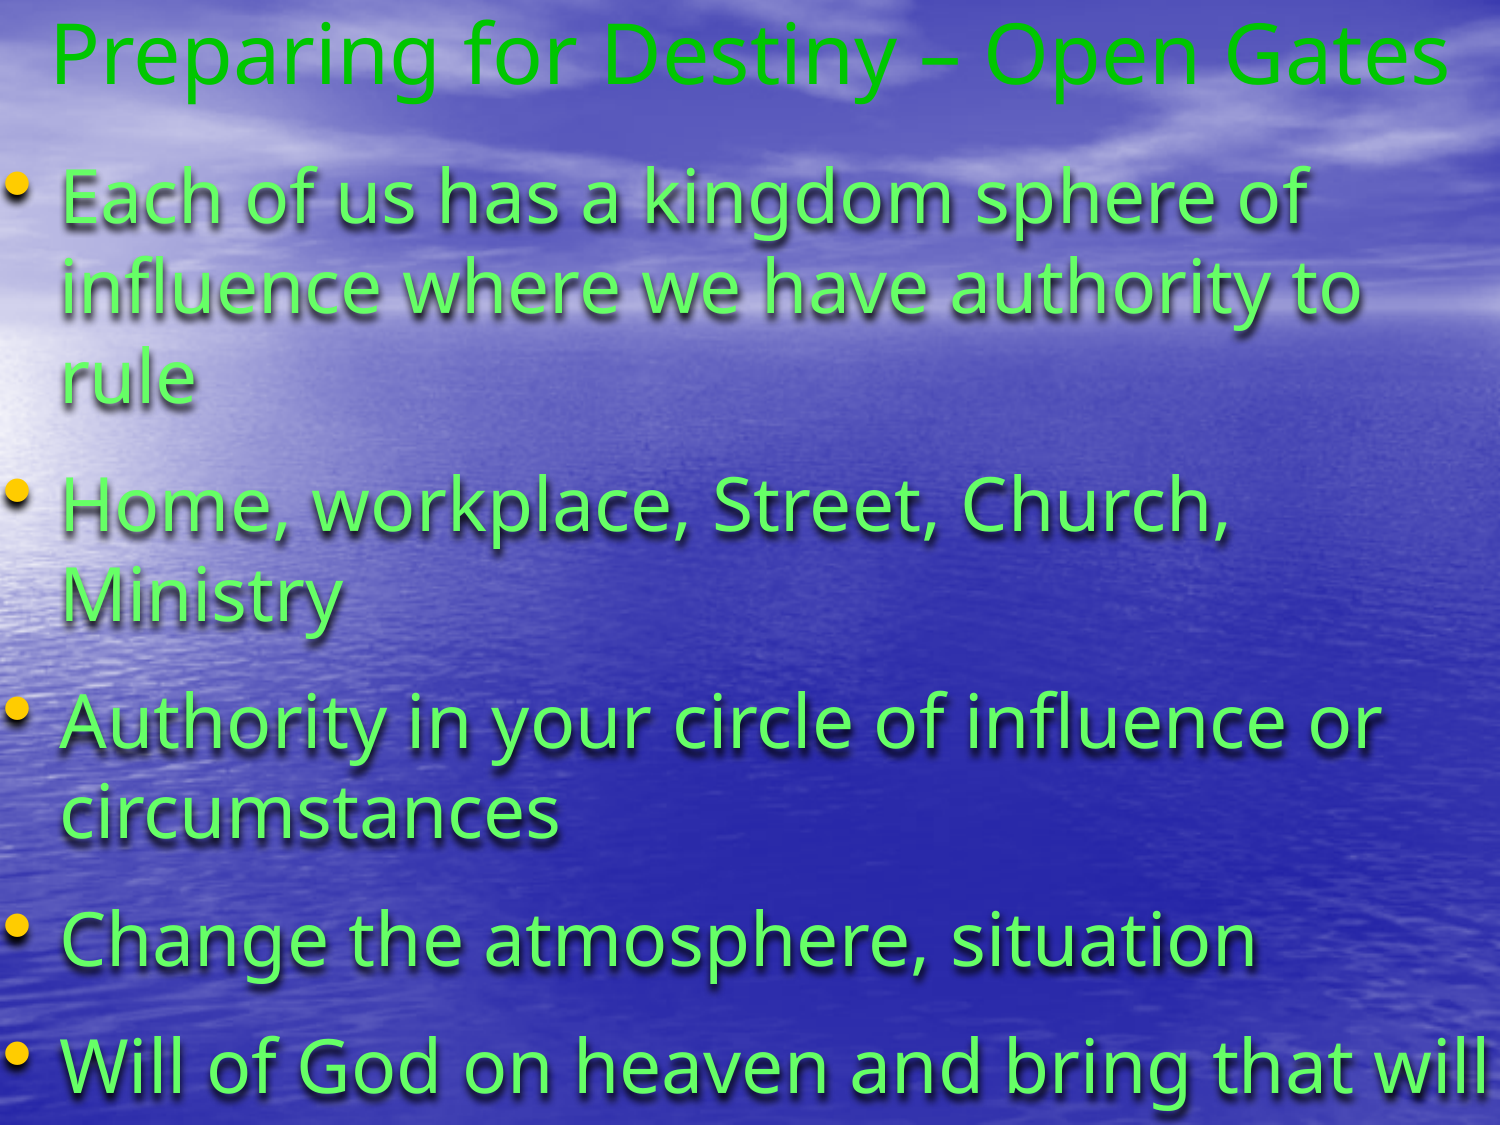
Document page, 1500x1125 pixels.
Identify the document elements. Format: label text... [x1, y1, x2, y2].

title Preparing for Destiny – Open Gates [1, 0, 1500, 125]
list Each of us has a kingdom sphere of influence where we have authority to rule Home, workplace, Street, Church, Ministry Authority in your circle of influence or circumstances Change the atmosphere, situation Will of God on heaven and bring that will to earth as a manifestation of kingdom [0, 148, 1500, 1125]
